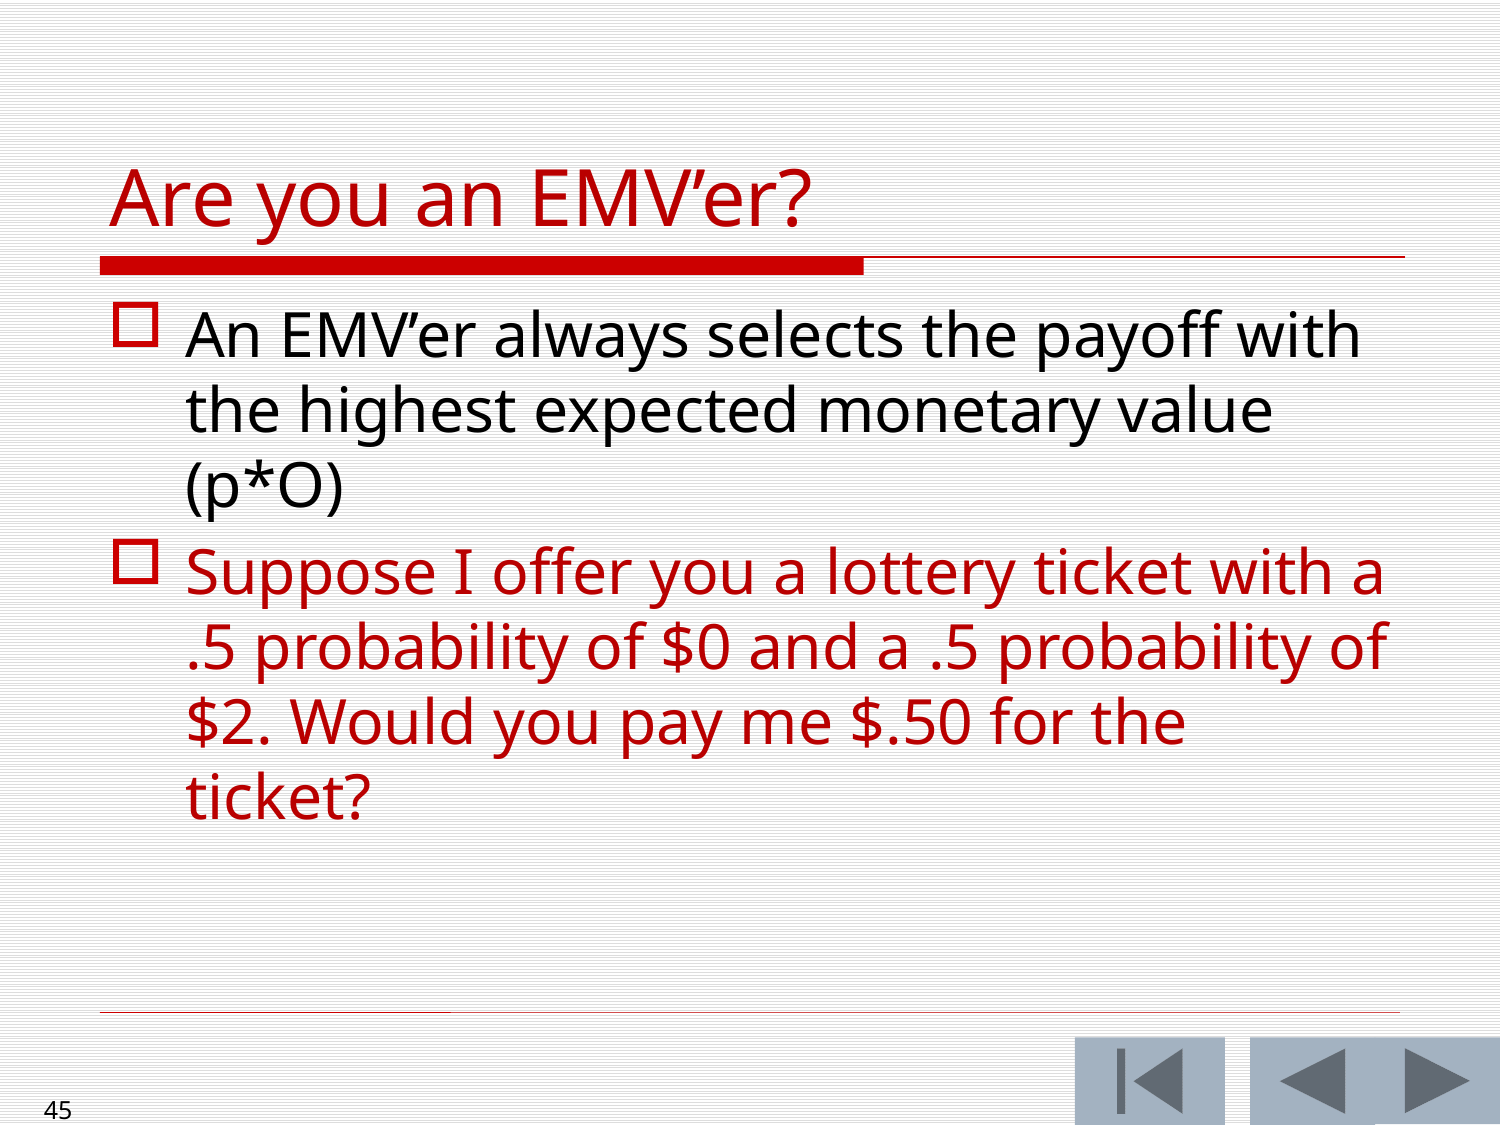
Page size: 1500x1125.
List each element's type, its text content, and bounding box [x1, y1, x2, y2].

slide_number 45 [0, 1086, 88, 1125]
title Are you an EMV’er? [94, 50, 1407, 250]
list An EMV’er always selects the payoff with the highest expected monetary value (p*O) Suppose I offer you a lottery ticket with a .5 probability of $0 and a .5 probability of $2. Would you pay me $.50 for the ticket? [92, 287, 1406, 988]
